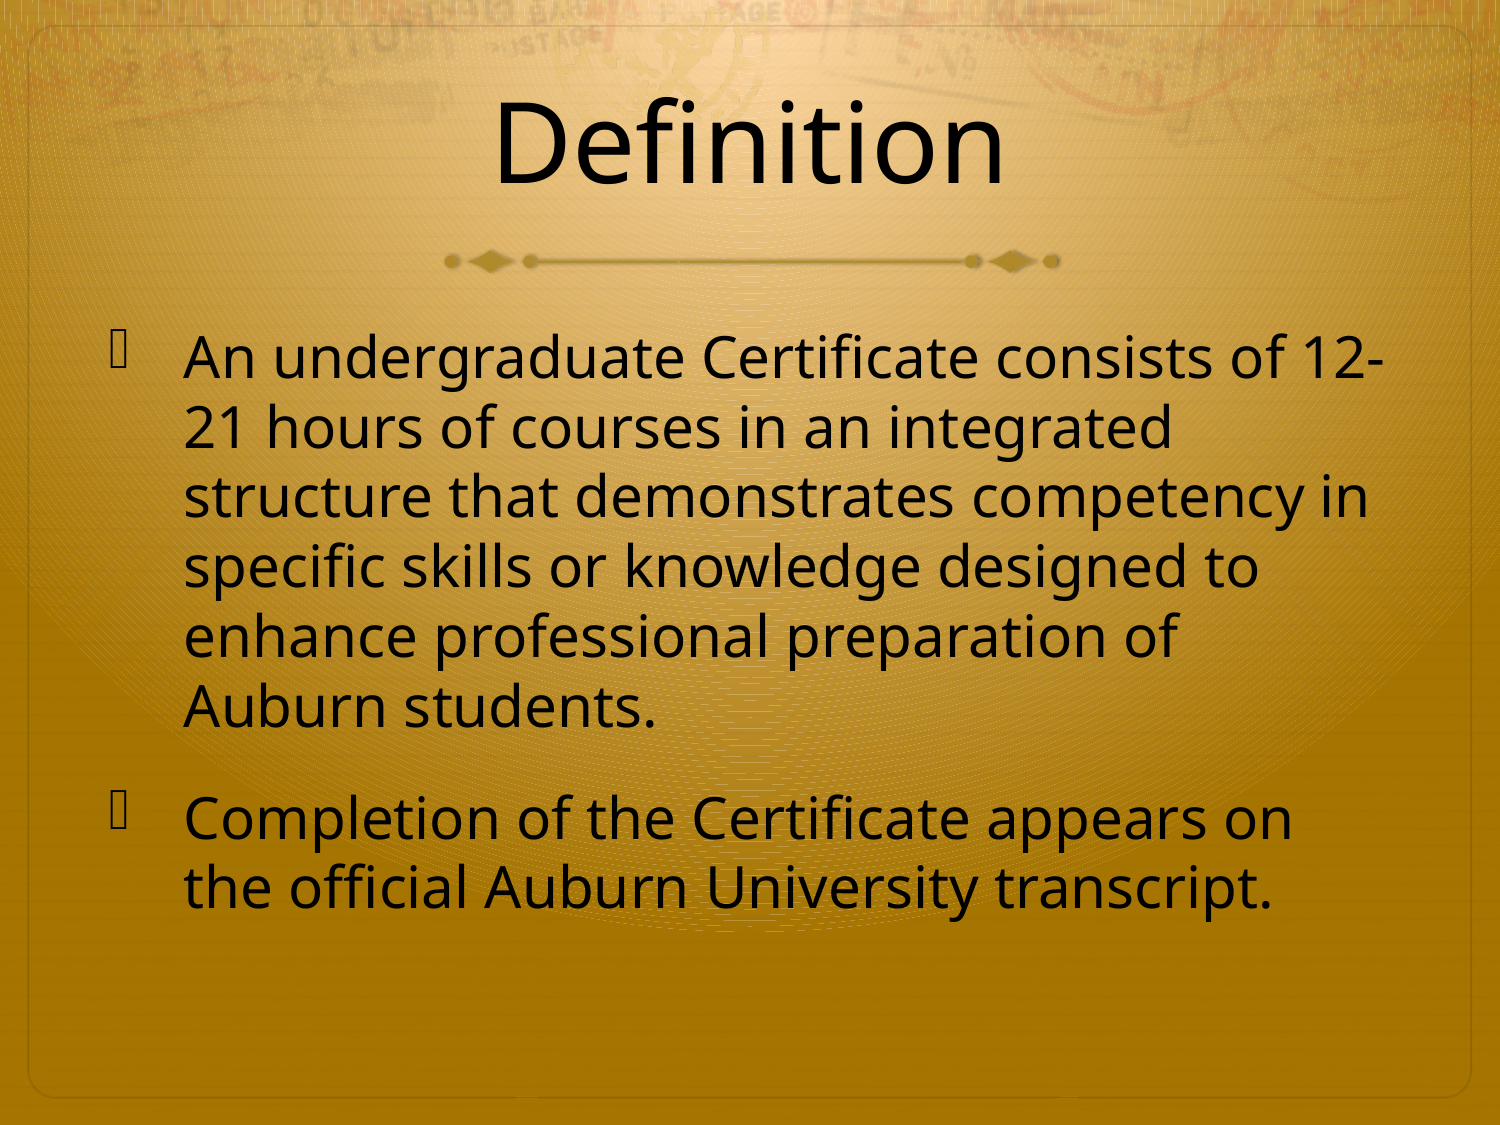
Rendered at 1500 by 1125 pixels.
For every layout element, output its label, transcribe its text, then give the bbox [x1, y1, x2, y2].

title Definition [93, 45, 1407, 233]
picture [0, 0, 1500, 1125]
list An undergraduate Certificate consists of 12-21 hours of courses in an integrated structure that demonstrates competency in specific skills or knowledge designed to enhance professional preparation of Auburn students. Completion of the Certificate appears on the official Auburn University transcript. [93, 312, 1407, 988]
